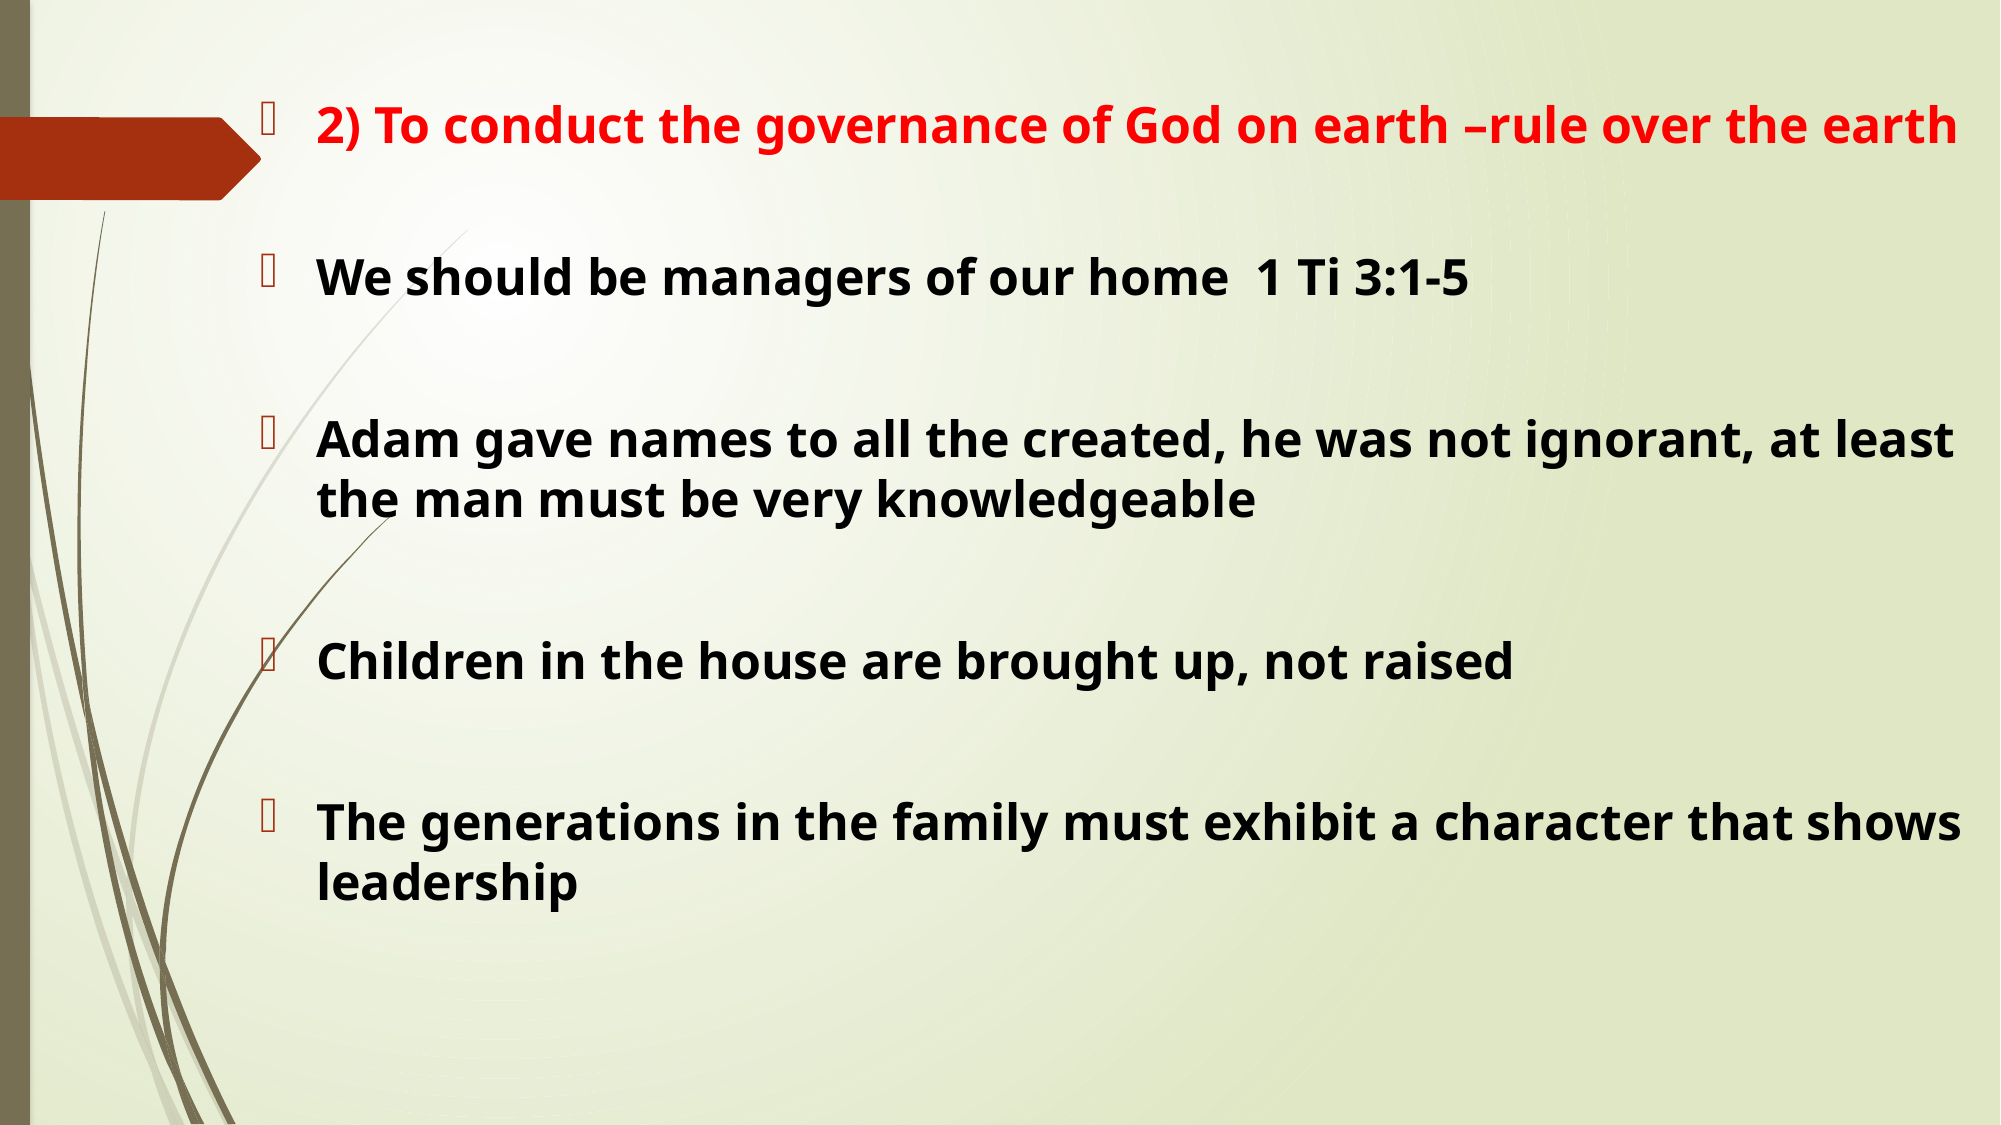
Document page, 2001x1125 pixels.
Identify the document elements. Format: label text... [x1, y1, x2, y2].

list 2) To conduct the governance of God on earth –rule over the earth We should be managers of our home 1 Ti 3:1-5 Adam gave names to all the created, he was not ignorant, at least the man must be very knowledgeable Children in the house are brought up, not raised The generations in the family must exhibit a character that shows leadership [244, 15, 1980, 1114]
